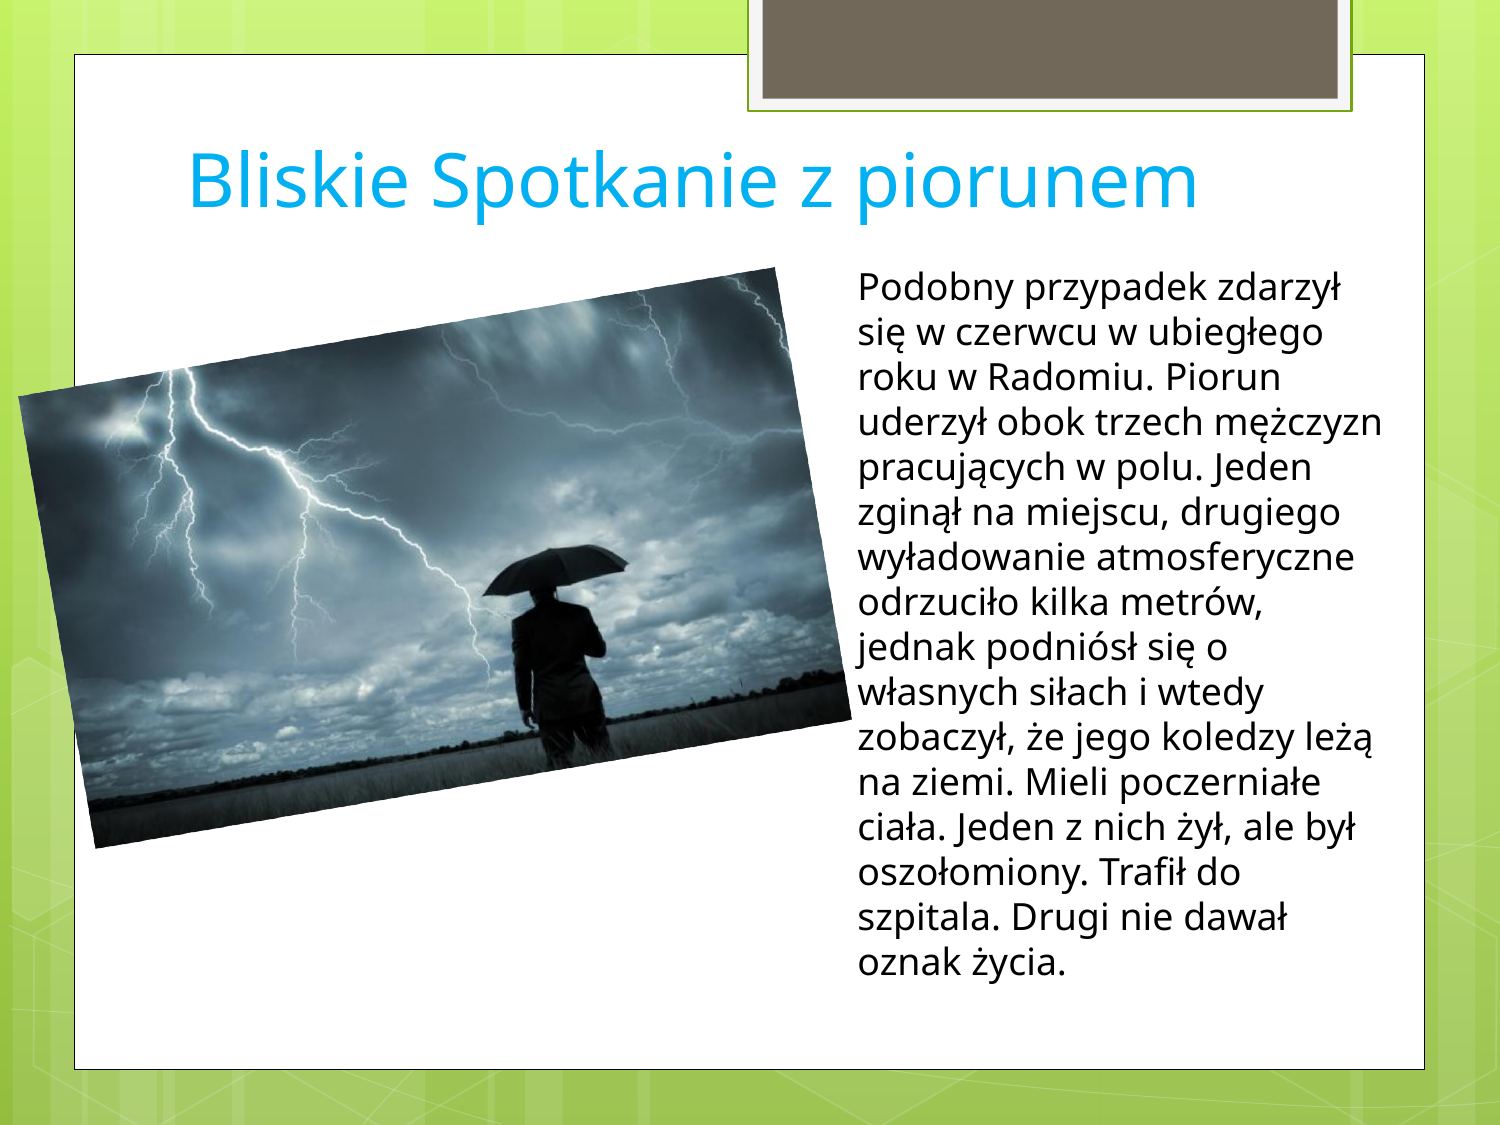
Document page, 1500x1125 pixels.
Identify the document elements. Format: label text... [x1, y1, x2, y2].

picture [19, 267, 851, 848]
title Bliskie Spotkanie z piorunem [171, 42, 1324, 231]
list Podobny przypadek zdarzył się w czerwcu w ubiegłego roku w Radomiu. Piorun uderzył obok trzech mężczyzn pracujących w polu. Jeden zginął na miejscu, drugiego wyładowanie atmosferyczne odrzuciło kilka metrów, jednak podniósł się o własnych siłach i wtedy zobaczył, że jego koledzy leżą na ziemi. Mieli poczerniałe ciała. Jeden z nich żył, ale był oszołomiony. Trafił do szpitala. Drugi nie dawał oznak życia. [832, 255, 1400, 1035]
